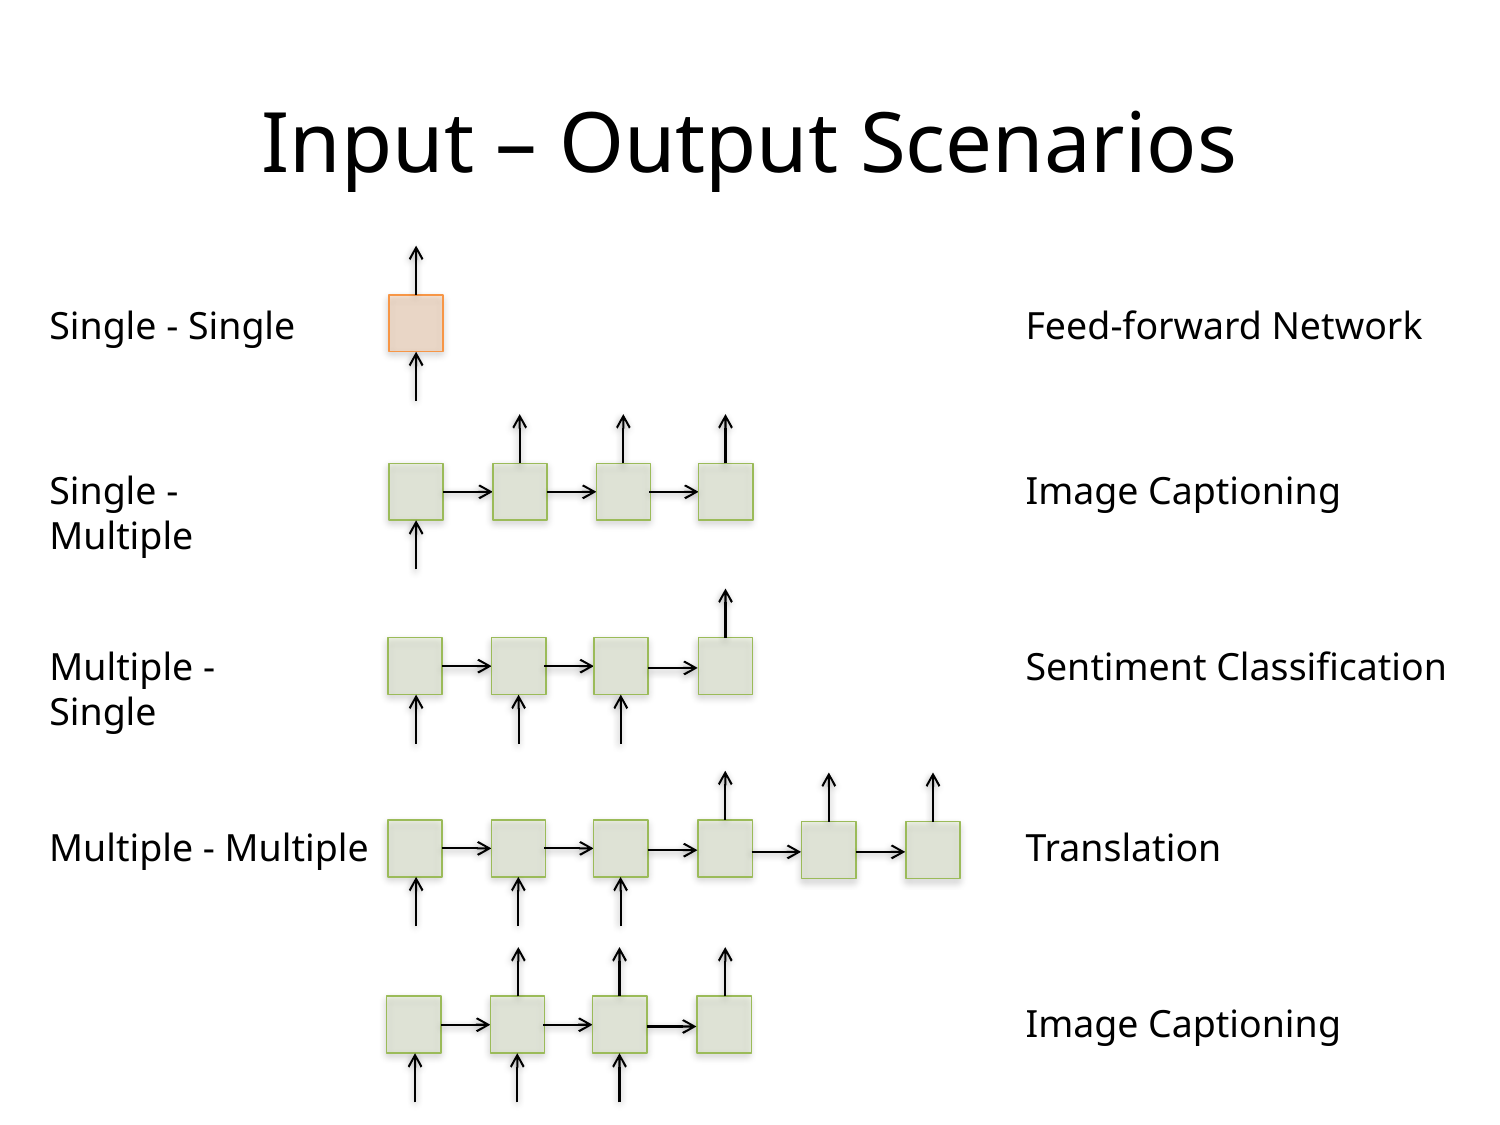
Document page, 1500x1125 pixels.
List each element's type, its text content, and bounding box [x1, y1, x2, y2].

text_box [34, 413, 754, 570]
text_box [34, 245, 444, 402]
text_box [386, 946, 752, 1103]
text_box Image Captioning [1010, 992, 1500, 1053]
text_box Multiple - Multiple [34, 816, 382, 877]
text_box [387, 770, 961, 927]
text_box Feed-forward Network [1010, 294, 1500, 355]
text_box Image Captioning [1010, 459, 1500, 520]
text_box Sentiment Classification [1010, 635, 1500, 696]
text_box Translation [1010, 816, 1500, 877]
title Input – Output Scenarios [75, 45, 1425, 233]
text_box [34, 588, 753, 745]
